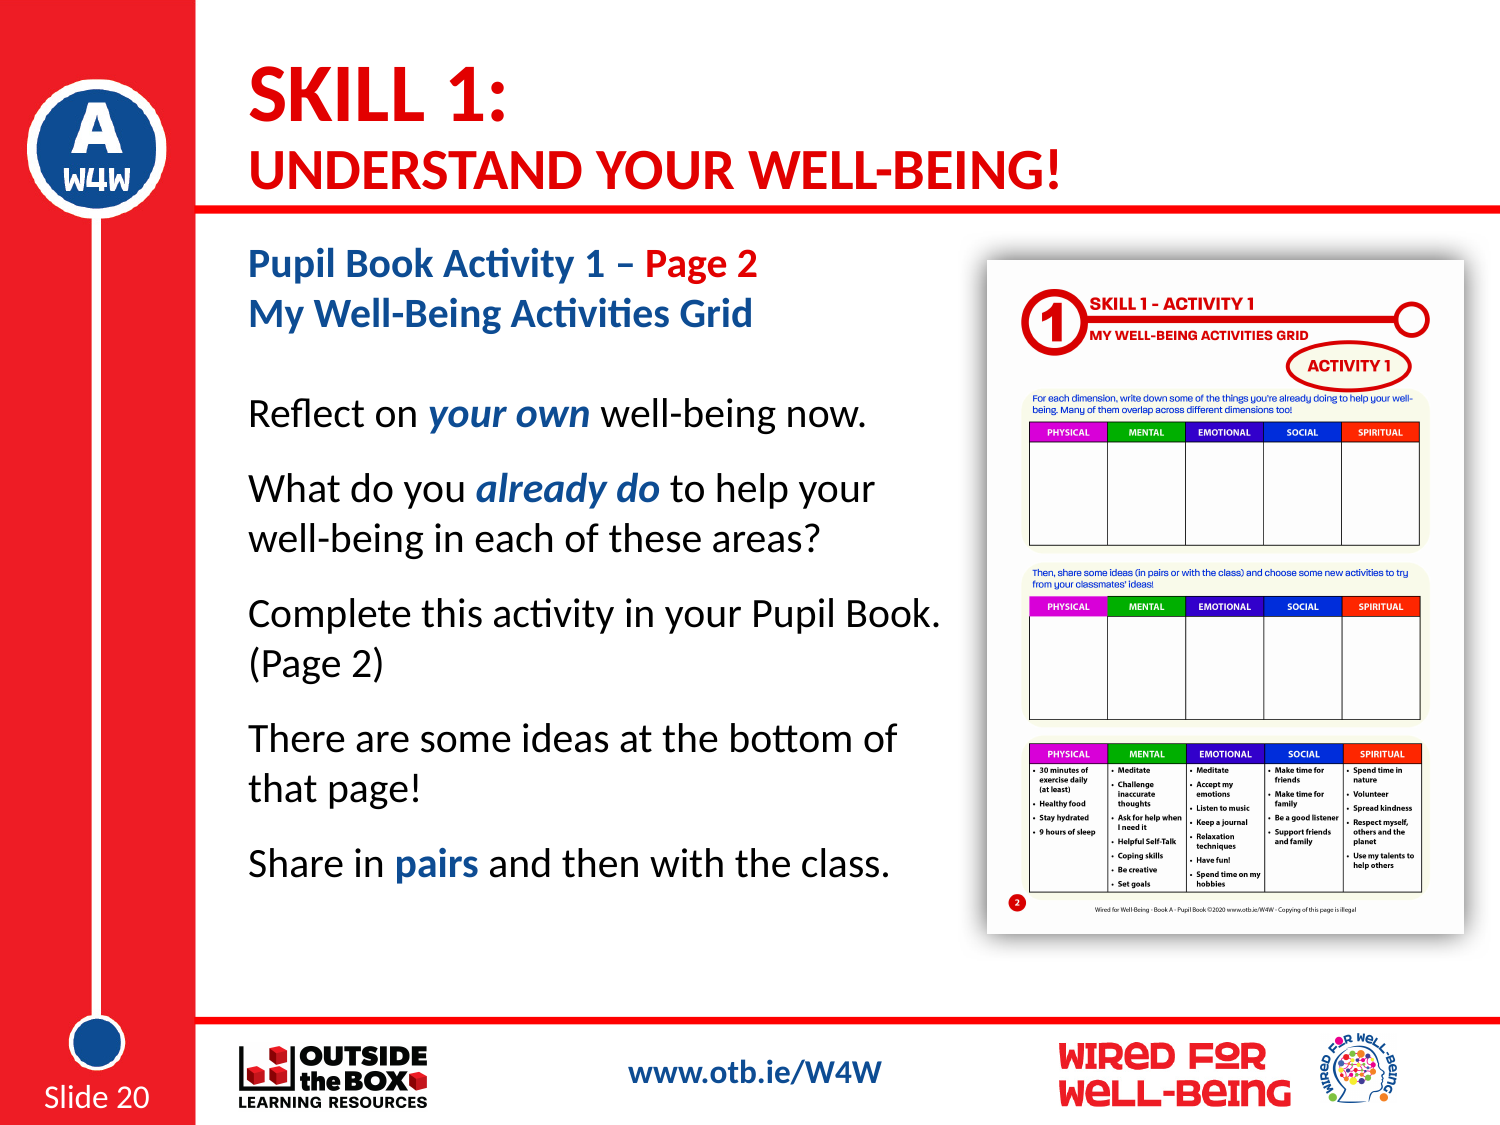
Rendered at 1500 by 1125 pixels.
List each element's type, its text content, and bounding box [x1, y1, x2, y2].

text_box Pupil Book Activity 1 – Page 2 My Well-Being Activities Grid [233, 228, 1014, 343]
picture [238, 1042, 428, 1112]
text_box Reflect on your own well-being now. What do you already do to help your well-being in each of these areas? Complete this activity in your Pupil Book. (Page 2) There are some ideas at the bottom of that page! Share in pairs and then with the class. [233, 378, 964, 894]
picture [1059, 1042, 1291, 1107]
picture [0, 0, 207, 1125]
picture [987, 260, 1464, 934]
picture [1320, 1033, 1397, 1103]
title SKILL 1: UNDERSTAND YOUR WELL-BEING! [233, 42, 1397, 229]
text_box Slide 20 [0, 1067, 195, 1123]
